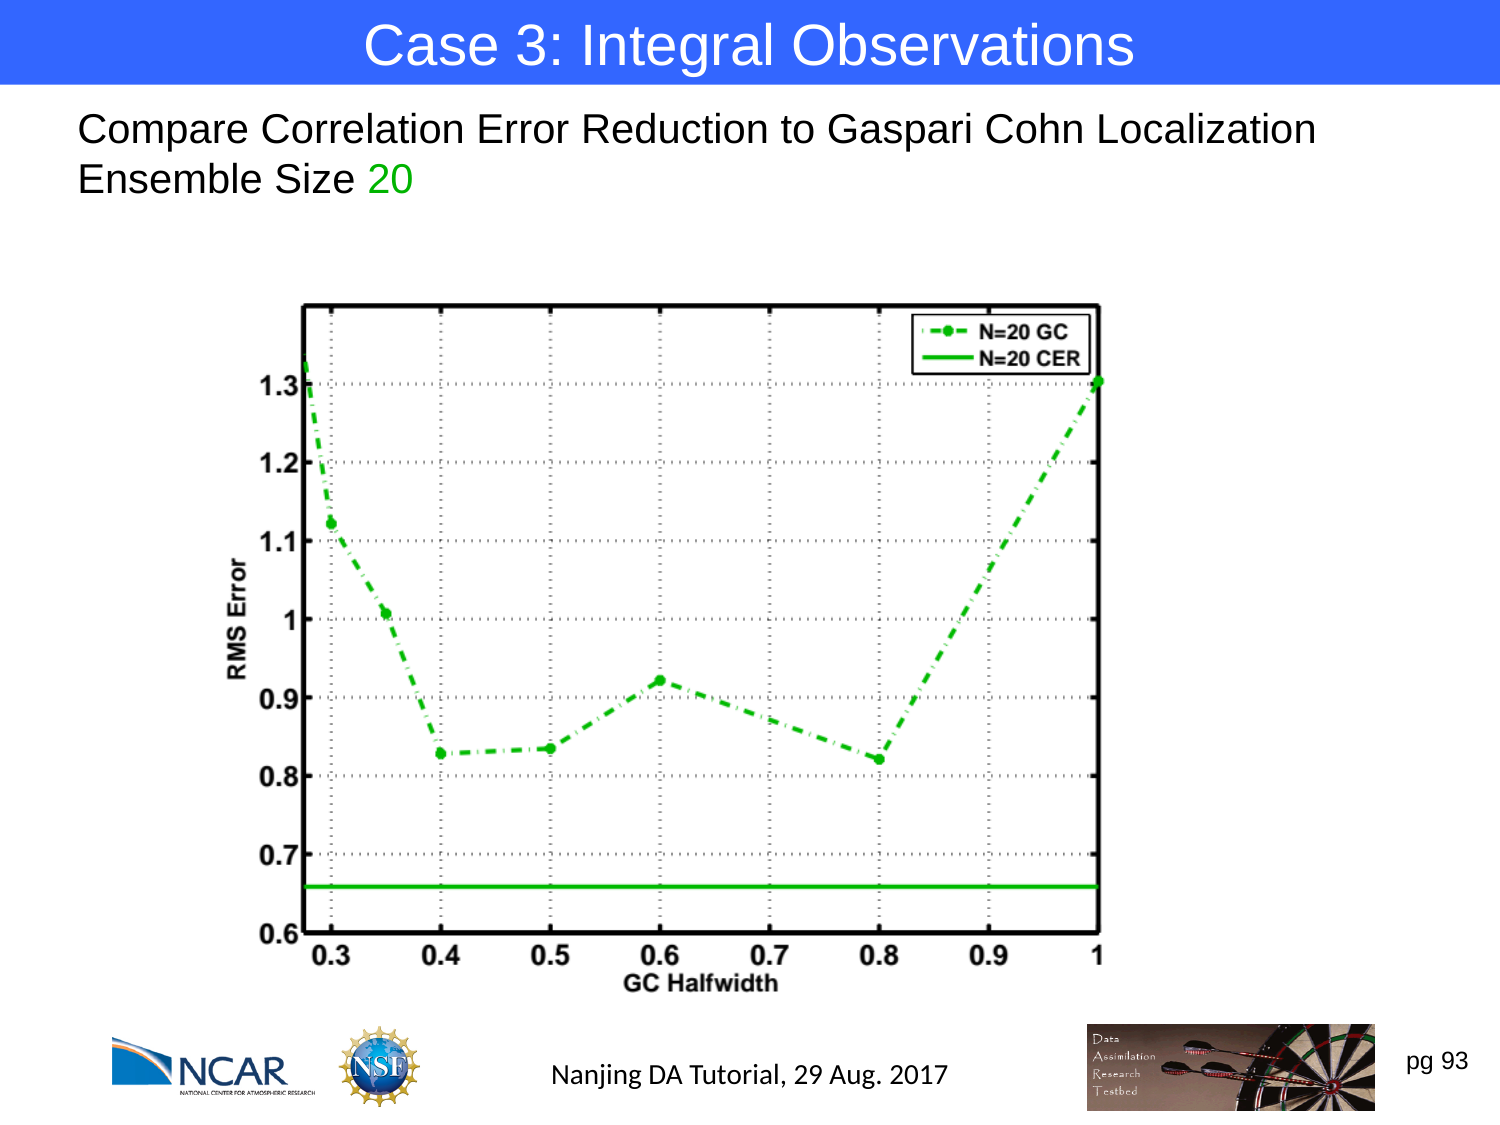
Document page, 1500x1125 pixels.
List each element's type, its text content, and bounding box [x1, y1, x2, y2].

picture [217, 282, 1116, 999]
text_box Compare Correlation Error Reduction to Gaspari Cohn Localization Ensemble Size 20 [62, 85, 1450, 270]
picture [1087, 1024, 1375, 1111]
picture [112, 1037, 315, 1095]
footer Nanjing DA Tutorial, 29 Aug. 2017 [512, 1042, 988, 1103]
picture [337, 1024, 421, 1108]
text_box Case 3: Integral Observations [0, 0, 1500, 85]
